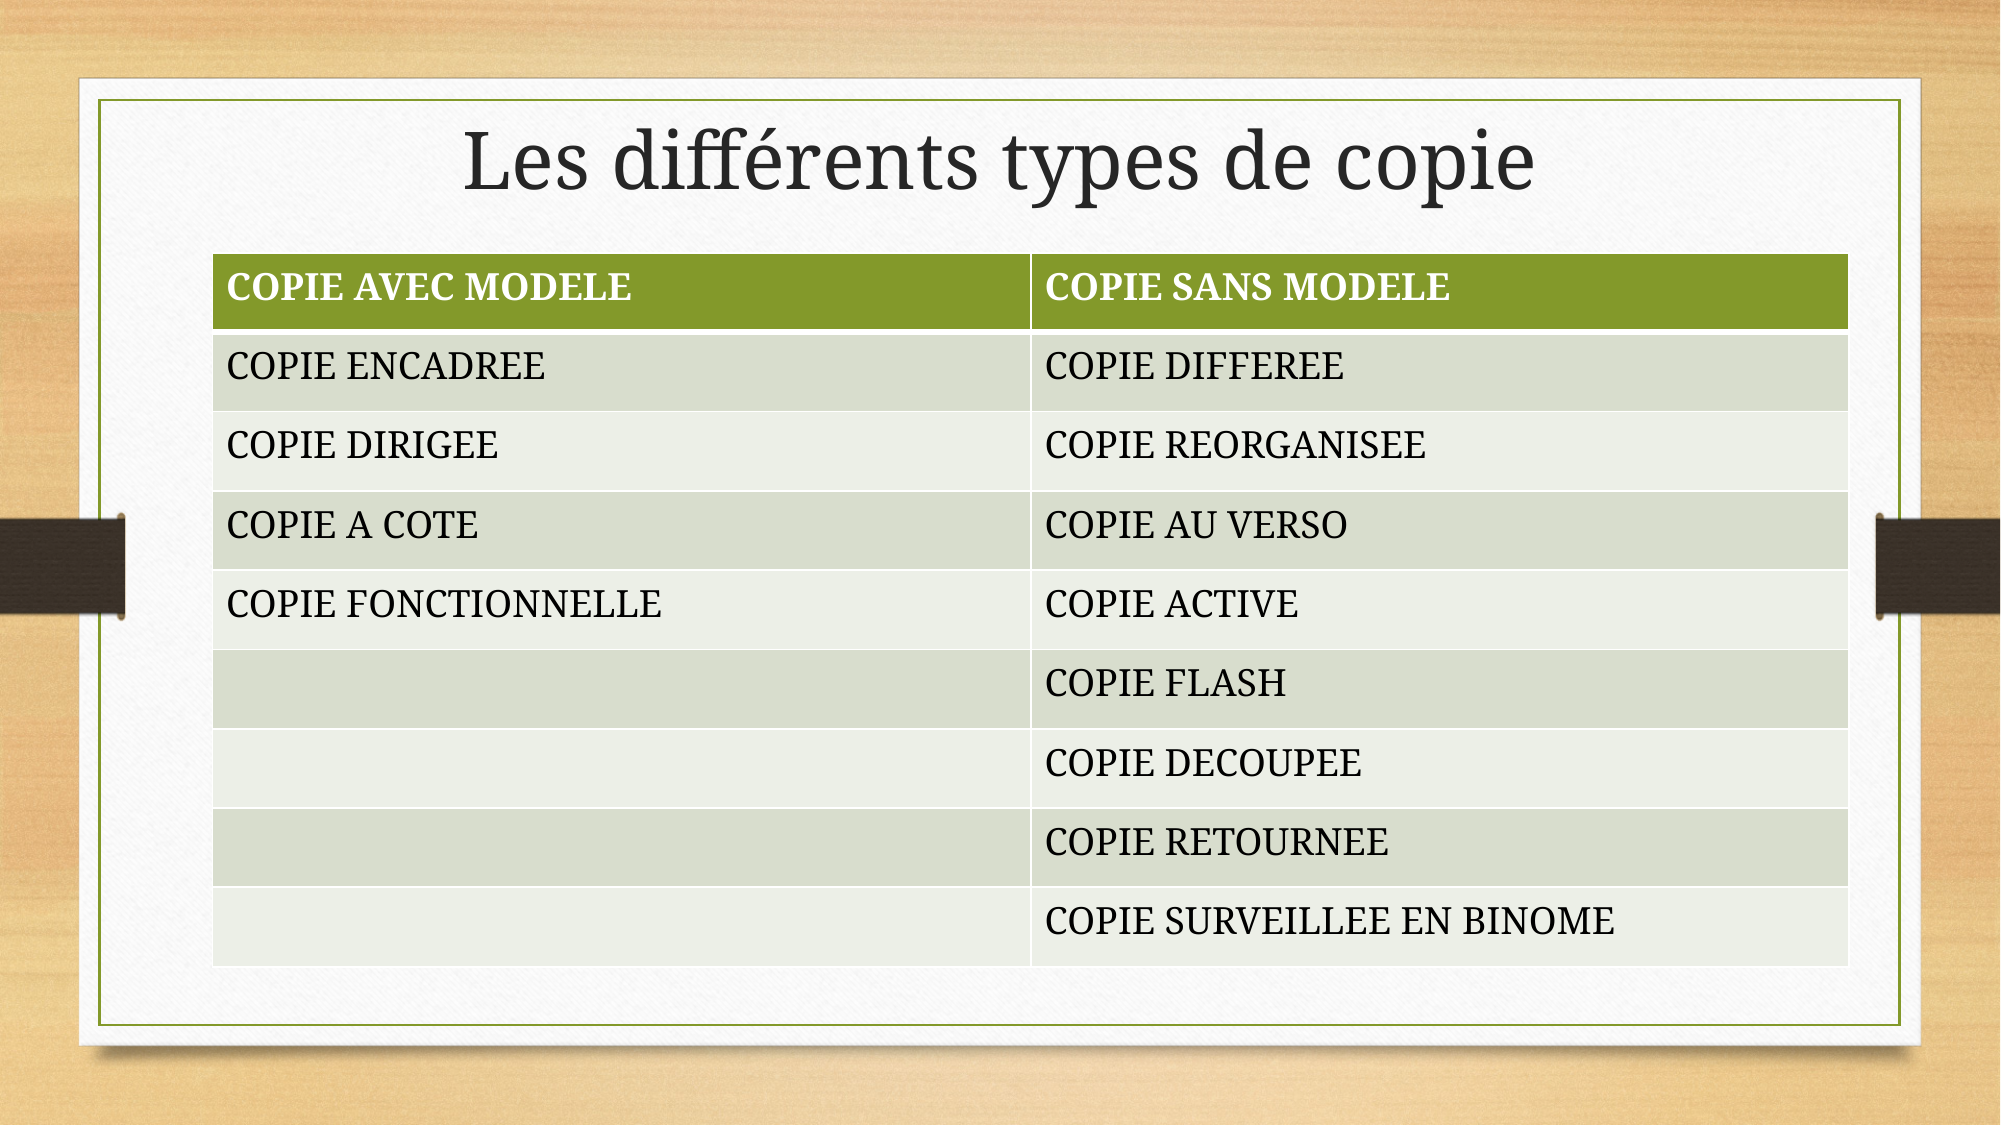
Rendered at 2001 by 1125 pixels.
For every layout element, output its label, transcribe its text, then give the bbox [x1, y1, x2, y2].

table_cell [213, 809, 1030, 886]
table_cell COPIE DECOUPEE [1032, 730, 1848, 807]
table_cell COPIE ENCADREE [213, 335, 1030, 411]
table_cell [213, 888, 1030, 966]
table_cell COPIE FLASH [1032, 650, 1848, 728]
table_cell [213, 730, 1030, 807]
picture [0, 0, 2001, 1125]
table_cell COPIE SURVEILLEE EN BINOME [1032, 888, 1848, 966]
table_header COPIE AVEC MODELE [213, 254, 1030, 329]
table_cell COPIE ACTIVE [1032, 571, 1848, 649]
table_cell COPIE DIFFEREE [1032, 335, 1848, 411]
table_header COPIE SANS MODELE [1032, 254, 1848, 329]
title Les différents types de copie [212, 102, 1788, 214]
table_cell [213, 650, 1030, 728]
table_cell COPIE RETOURNEE [1032, 809, 1848, 886]
table_cell COPIE A COTE [213, 492, 1030, 569]
table_cell COPIE AU VERSO [1032, 492, 1848, 569]
table_cell COPIE REORGANISEE [1032, 412, 1848, 490]
table_cell COPIE FONCTIONNELLE [213, 571, 1030, 649]
table_cell COPIE DIRIGEE [213, 412, 1030, 490]
